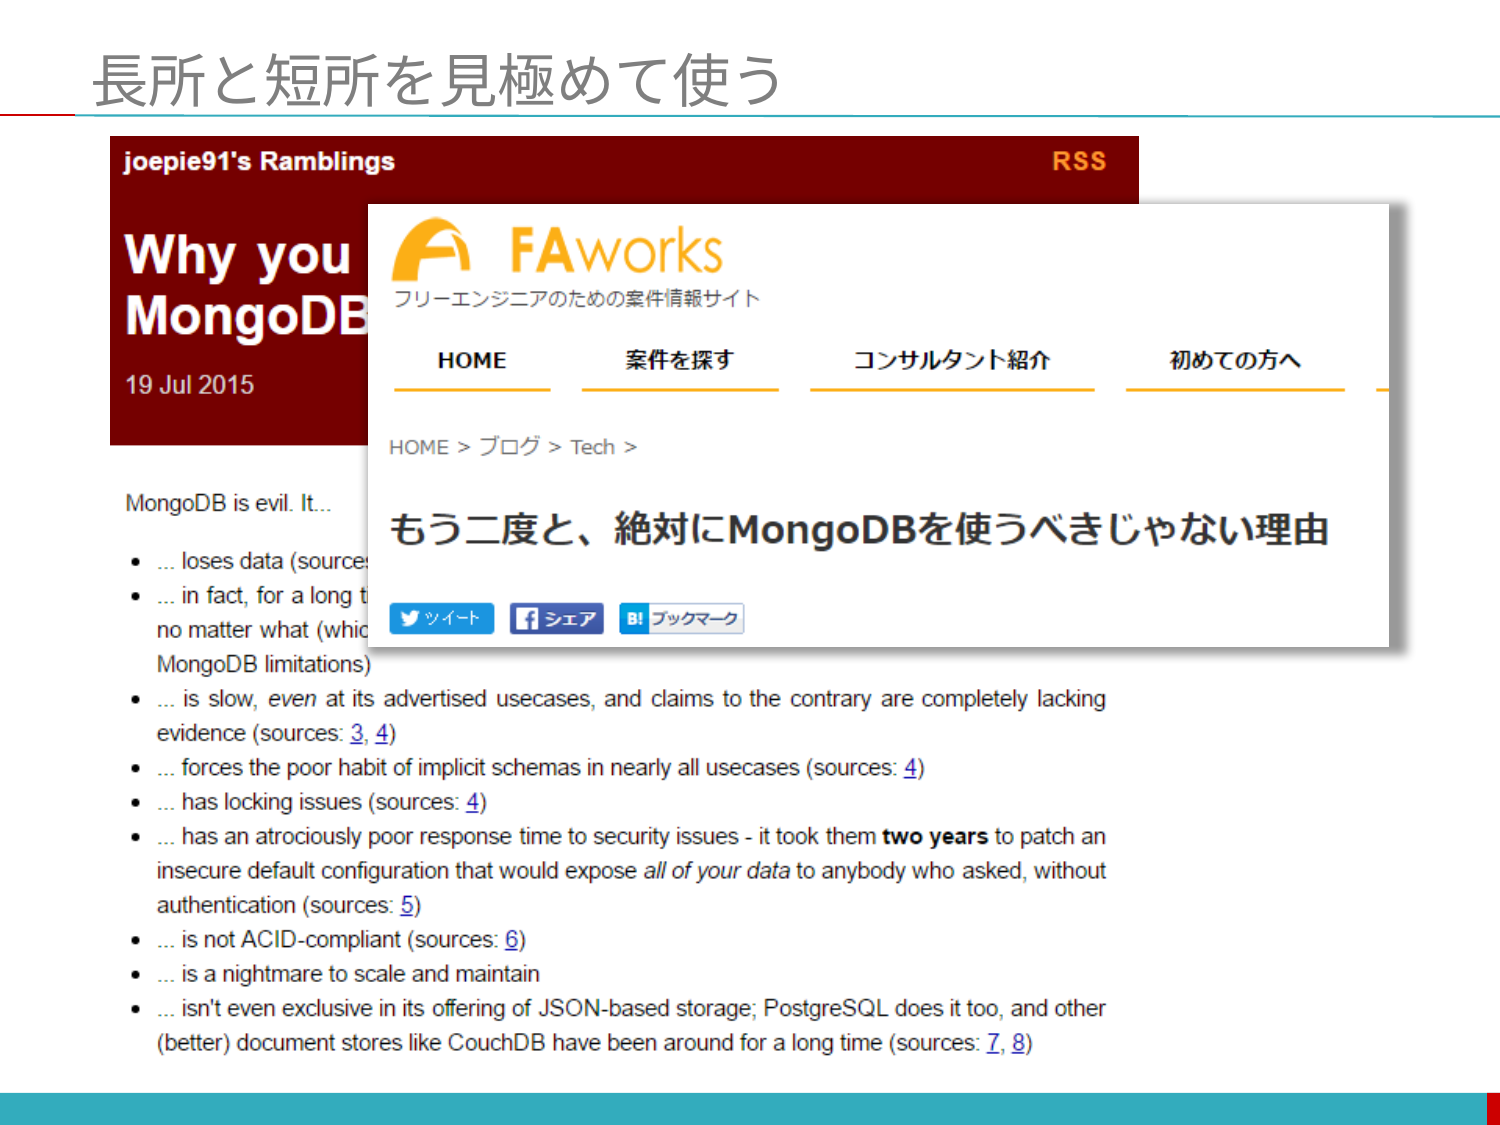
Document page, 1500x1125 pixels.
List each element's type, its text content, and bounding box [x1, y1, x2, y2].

picture [110, 136, 1389, 1068]
title 長所と短所を見極めて使う [75, 45, 1500, 114]
